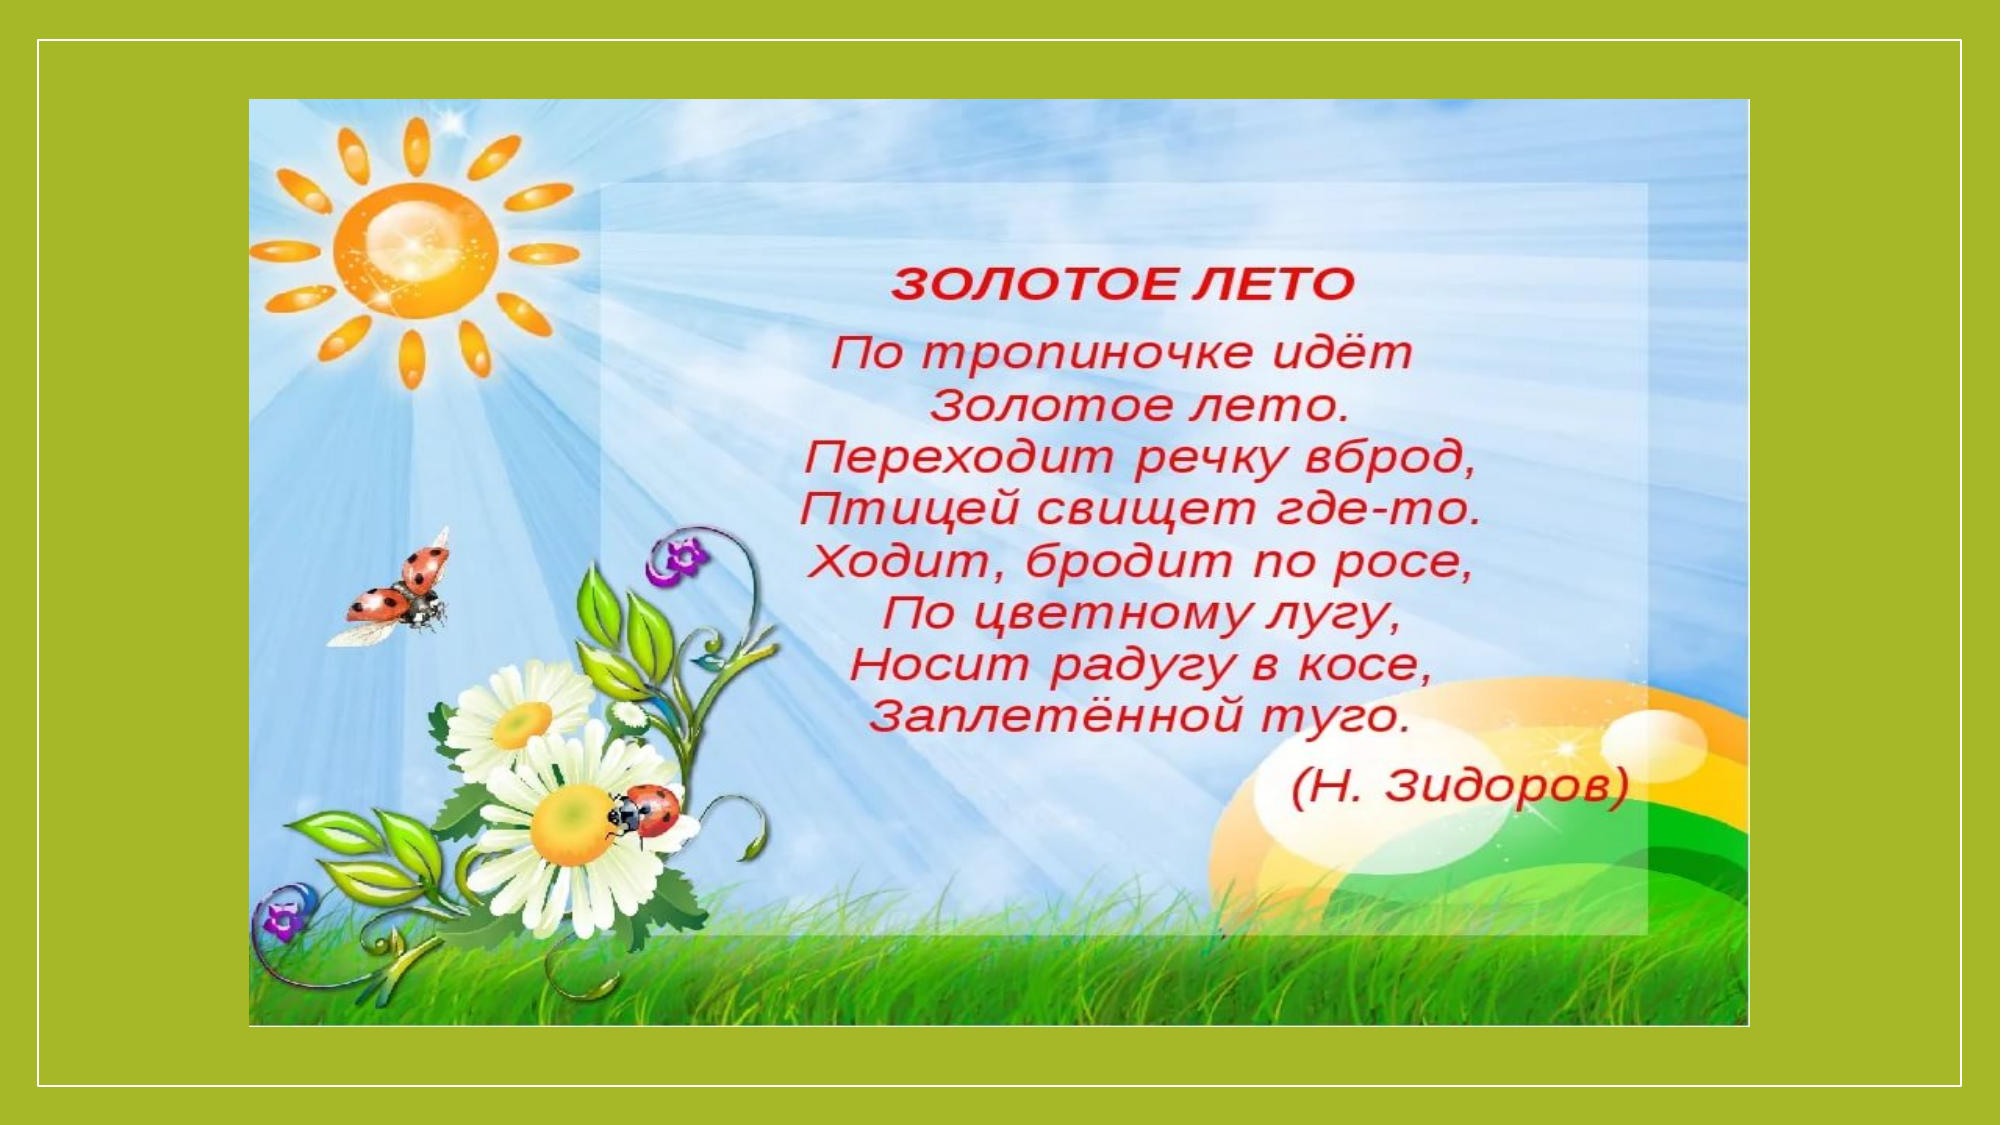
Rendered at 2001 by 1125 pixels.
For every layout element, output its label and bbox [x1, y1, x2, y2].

picture [249, 99, 1751, 1027]
